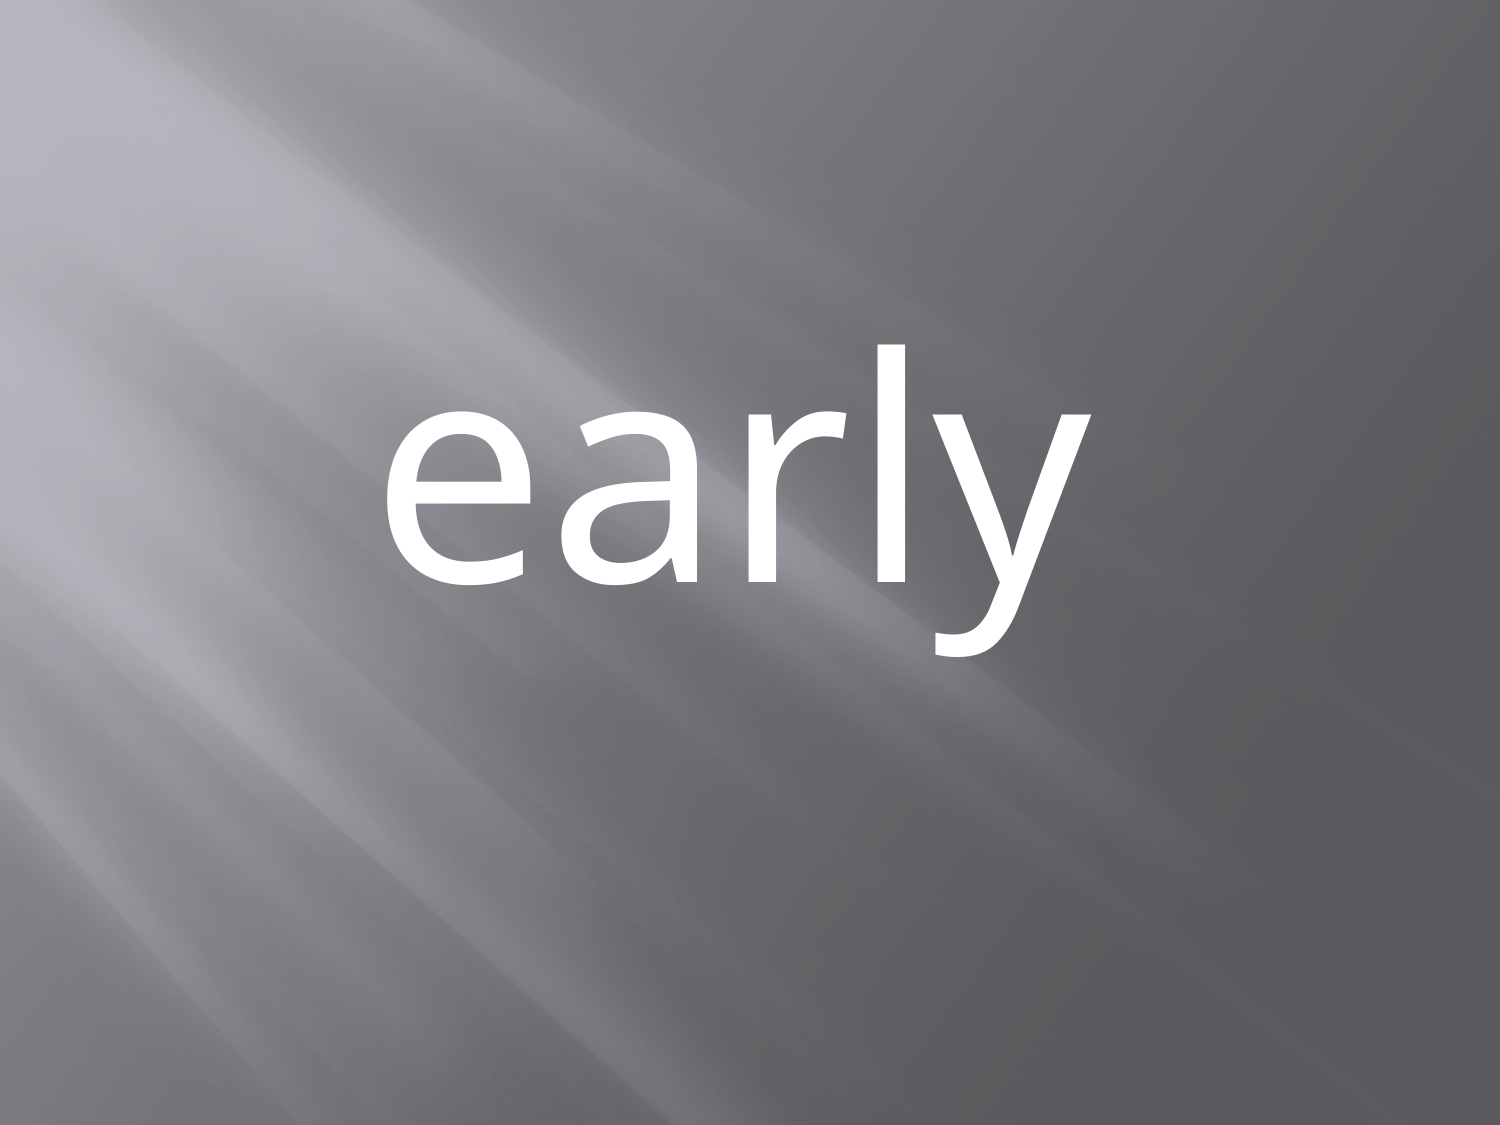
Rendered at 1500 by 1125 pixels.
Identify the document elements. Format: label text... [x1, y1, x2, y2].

text_box early [137, 262, 1325, 653]
